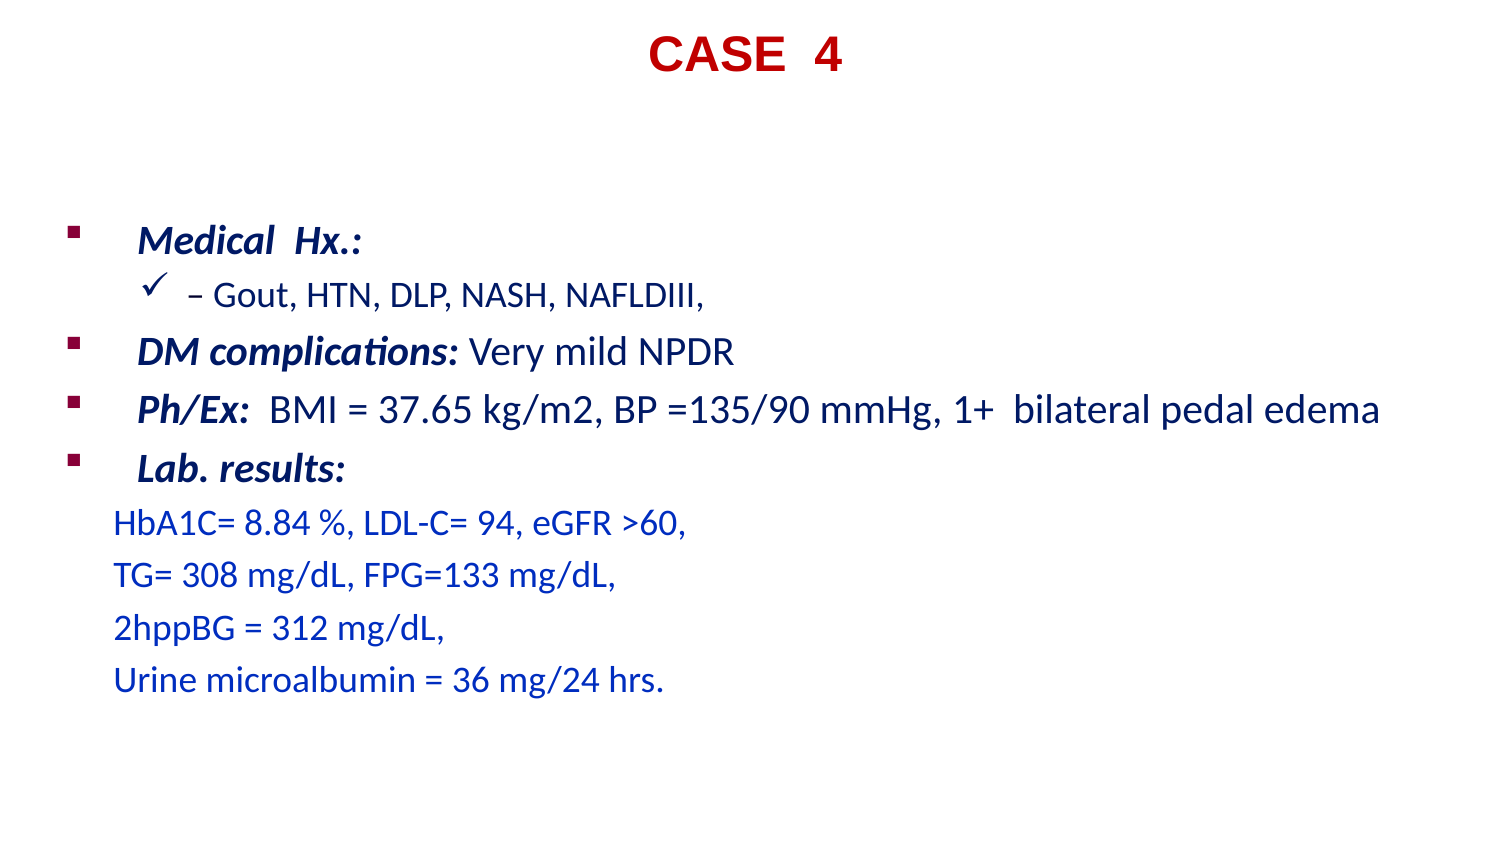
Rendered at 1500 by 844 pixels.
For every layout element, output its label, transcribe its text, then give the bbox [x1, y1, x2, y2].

text_box CASE 4 [633, 14, 858, 89]
list Medical Hx.: – Gout, HTN, DLP, NASH, NAFLDIII, DM complications: Very mild NPDR Ph/Ex: BMI = 37.65 kg/m2, BP =135/90 mmHg, 1+ bilateral pedal edema Lab. results: HbA1C= 8.84 %, LDL-C= 94, eGFR >60, TG= 308 mg/dL, FPG=133 mg/dL, 2hppBG = 312 mg/dL, Urine microalbumin = 36 mg/24 hrs. [53, 207, 1447, 800]
